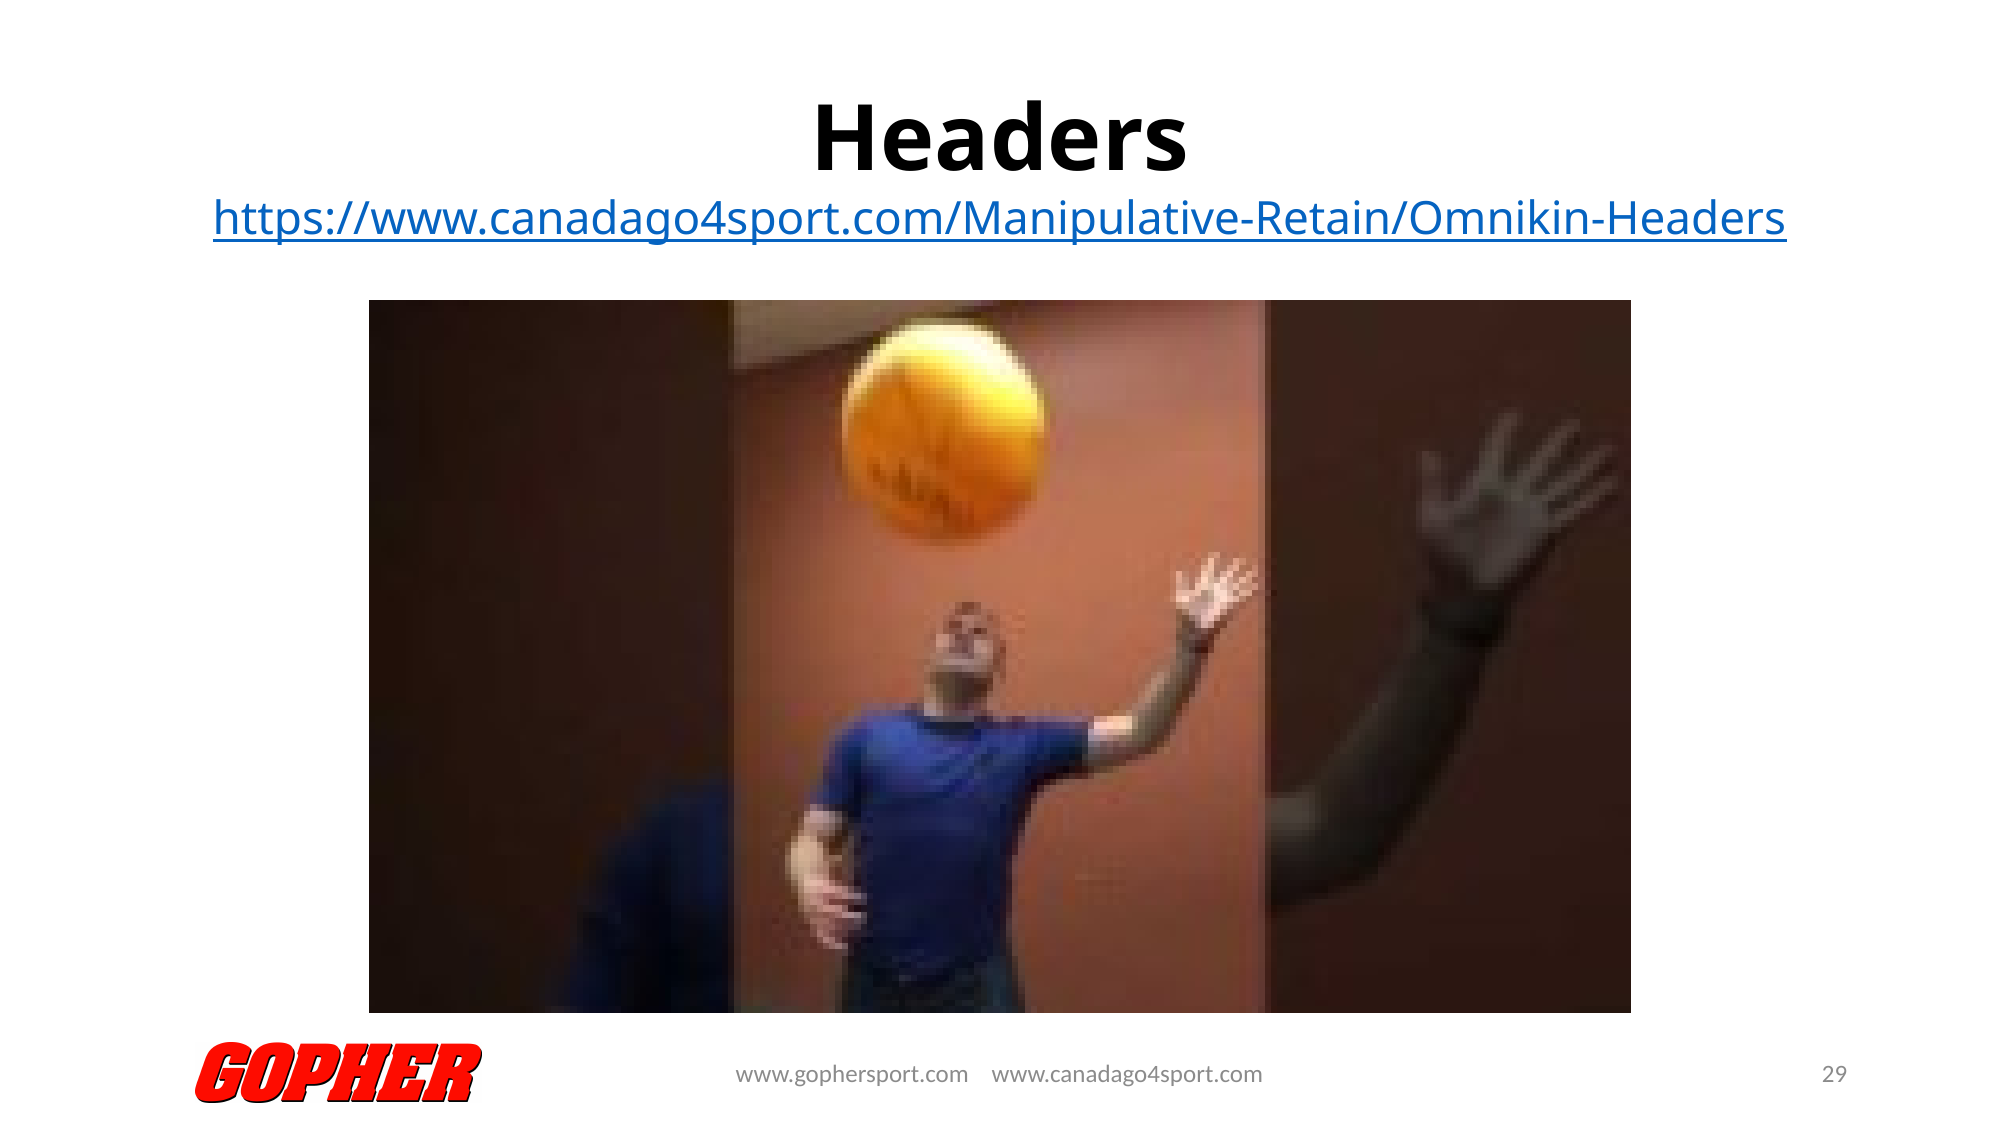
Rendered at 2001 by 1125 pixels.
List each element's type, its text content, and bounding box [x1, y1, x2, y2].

picture [195, 1042, 482, 1103]
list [368, 299, 1632, 1014]
footer www.gophersport.com www.canadago4sport.com [662, 1042, 1338, 1103]
title Headers https://www.canadago4sport.com/Manipulative-Retain/Omnikin-Headers [137, 59, 1863, 278]
slide_number 29 [1412, 1042, 1863, 1103]
